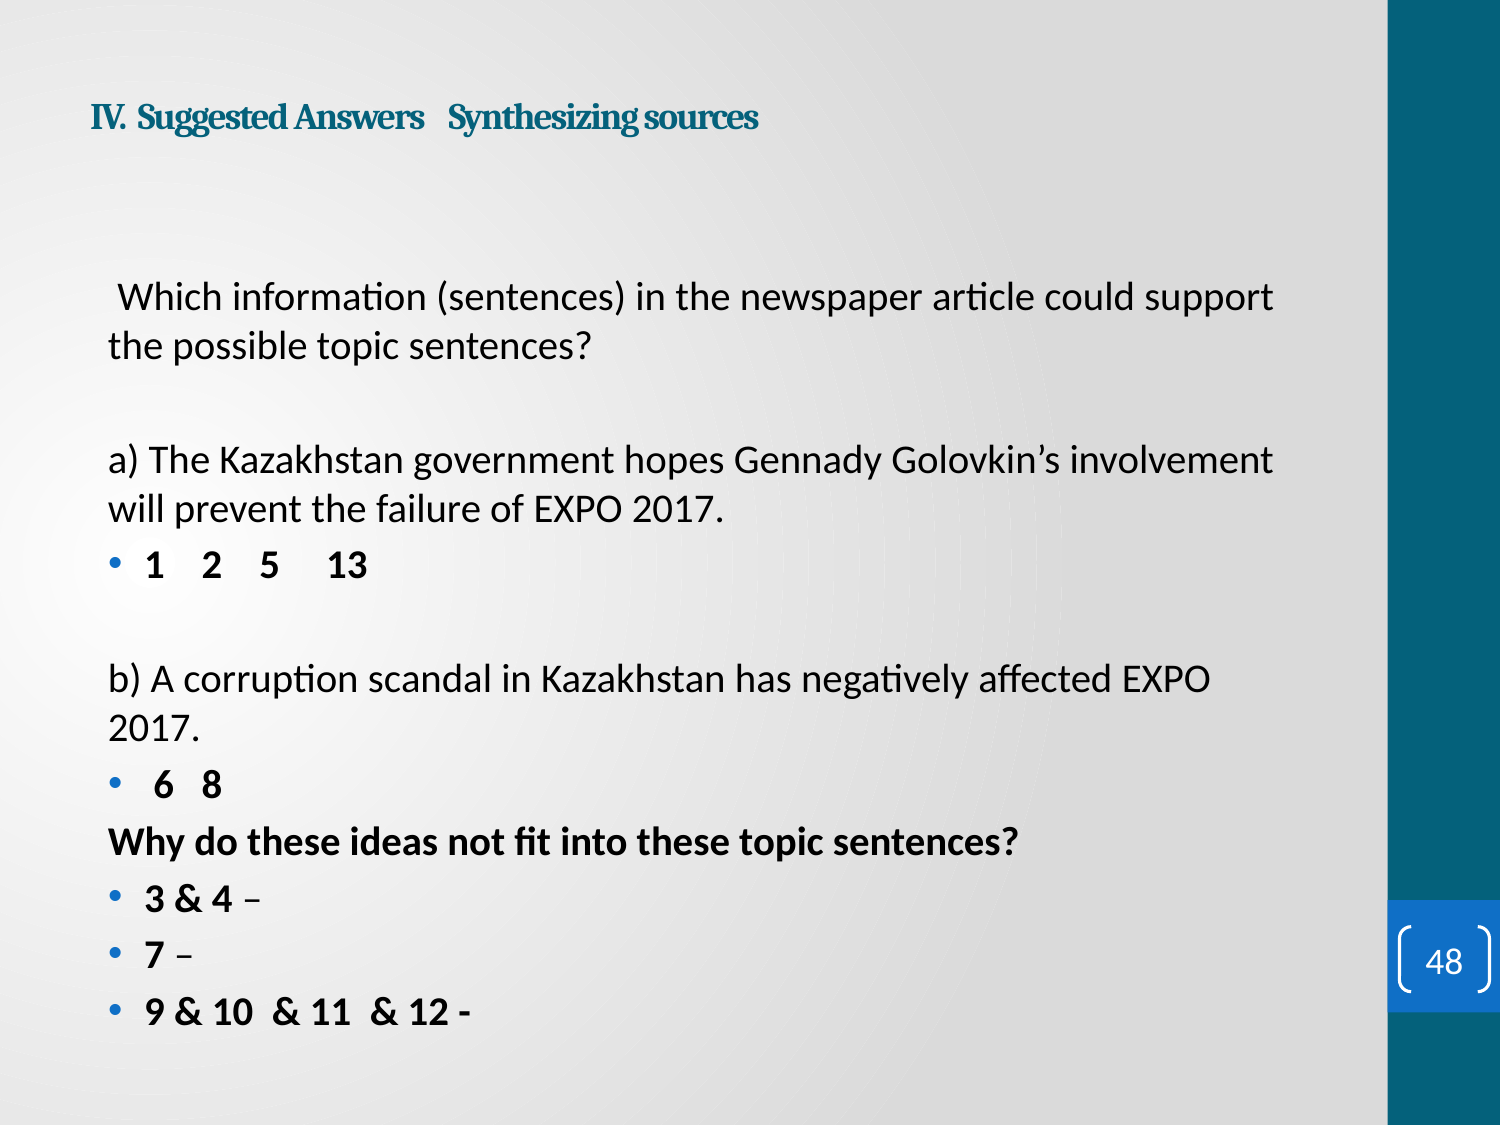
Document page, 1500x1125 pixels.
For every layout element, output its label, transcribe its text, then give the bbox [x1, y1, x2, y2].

list Which information (sentences) in the newspaper article could support the possible topic sentences? a) The Kazakhstan government hopes Gennady Golovkin’s involvement will prevent the failure of EXPO 2017. 1 2 5 13 b) A corruption scandal in Kazakhstan has negatively affected EXPO 2017. 6 8 Why do these ideas not fit into these topic sentences? 3 & 4 – 7 – 9 & 10 & 11 & 12 - [75, 262, 1325, 1050]
slide_number 48 [1397, 925, 1492, 994]
title IV. Suggested Answers Synthesizing sources [75, 45, 1325, 185]
